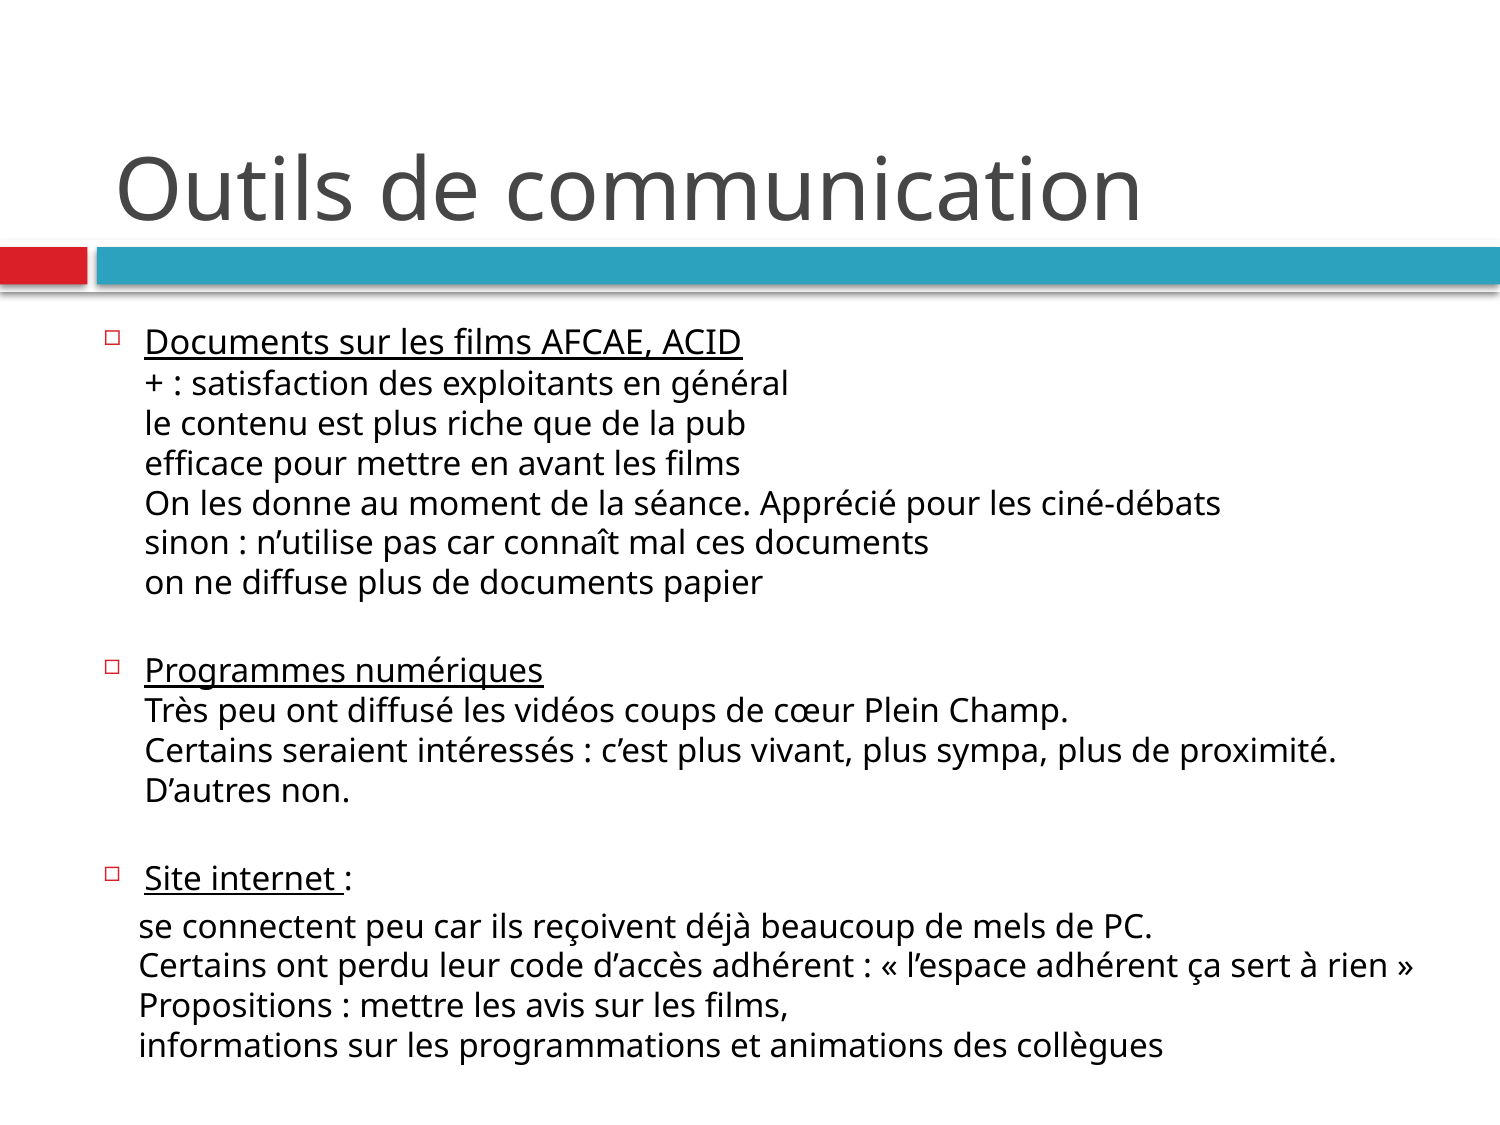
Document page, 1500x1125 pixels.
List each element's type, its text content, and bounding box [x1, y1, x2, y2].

title Outils de communication [99, 25, 1438, 246]
list Documents sur les films AFCAE, ACID + : satisfaction des exploitants en général le contenu est plus riche que de la pub efficace pour mettre en avant les films On les donne au moment de la séance. Apprécié pour les ciné-débats sinon : n’utilise pas car connaît mal ces documents on ne diffuse plus de documents papier Programmes numériques Très peu ont diffusé les vidéos coups de cœur Plein Champ. Certains seraient intéressés : c’est plus vivant, plus sympa, plus de proximité. D’autres non. Site internet : se connectent peu car ils reçoivent déjà beaucoup de mels de PC. Certains ont perdu leur code d’accès adhérent : « l’espace adhérent ça sert à rien » Propositions : mettre les avis sur les films, informations sur les programmations et animations des collègues [88, 312, 1447, 1080]
